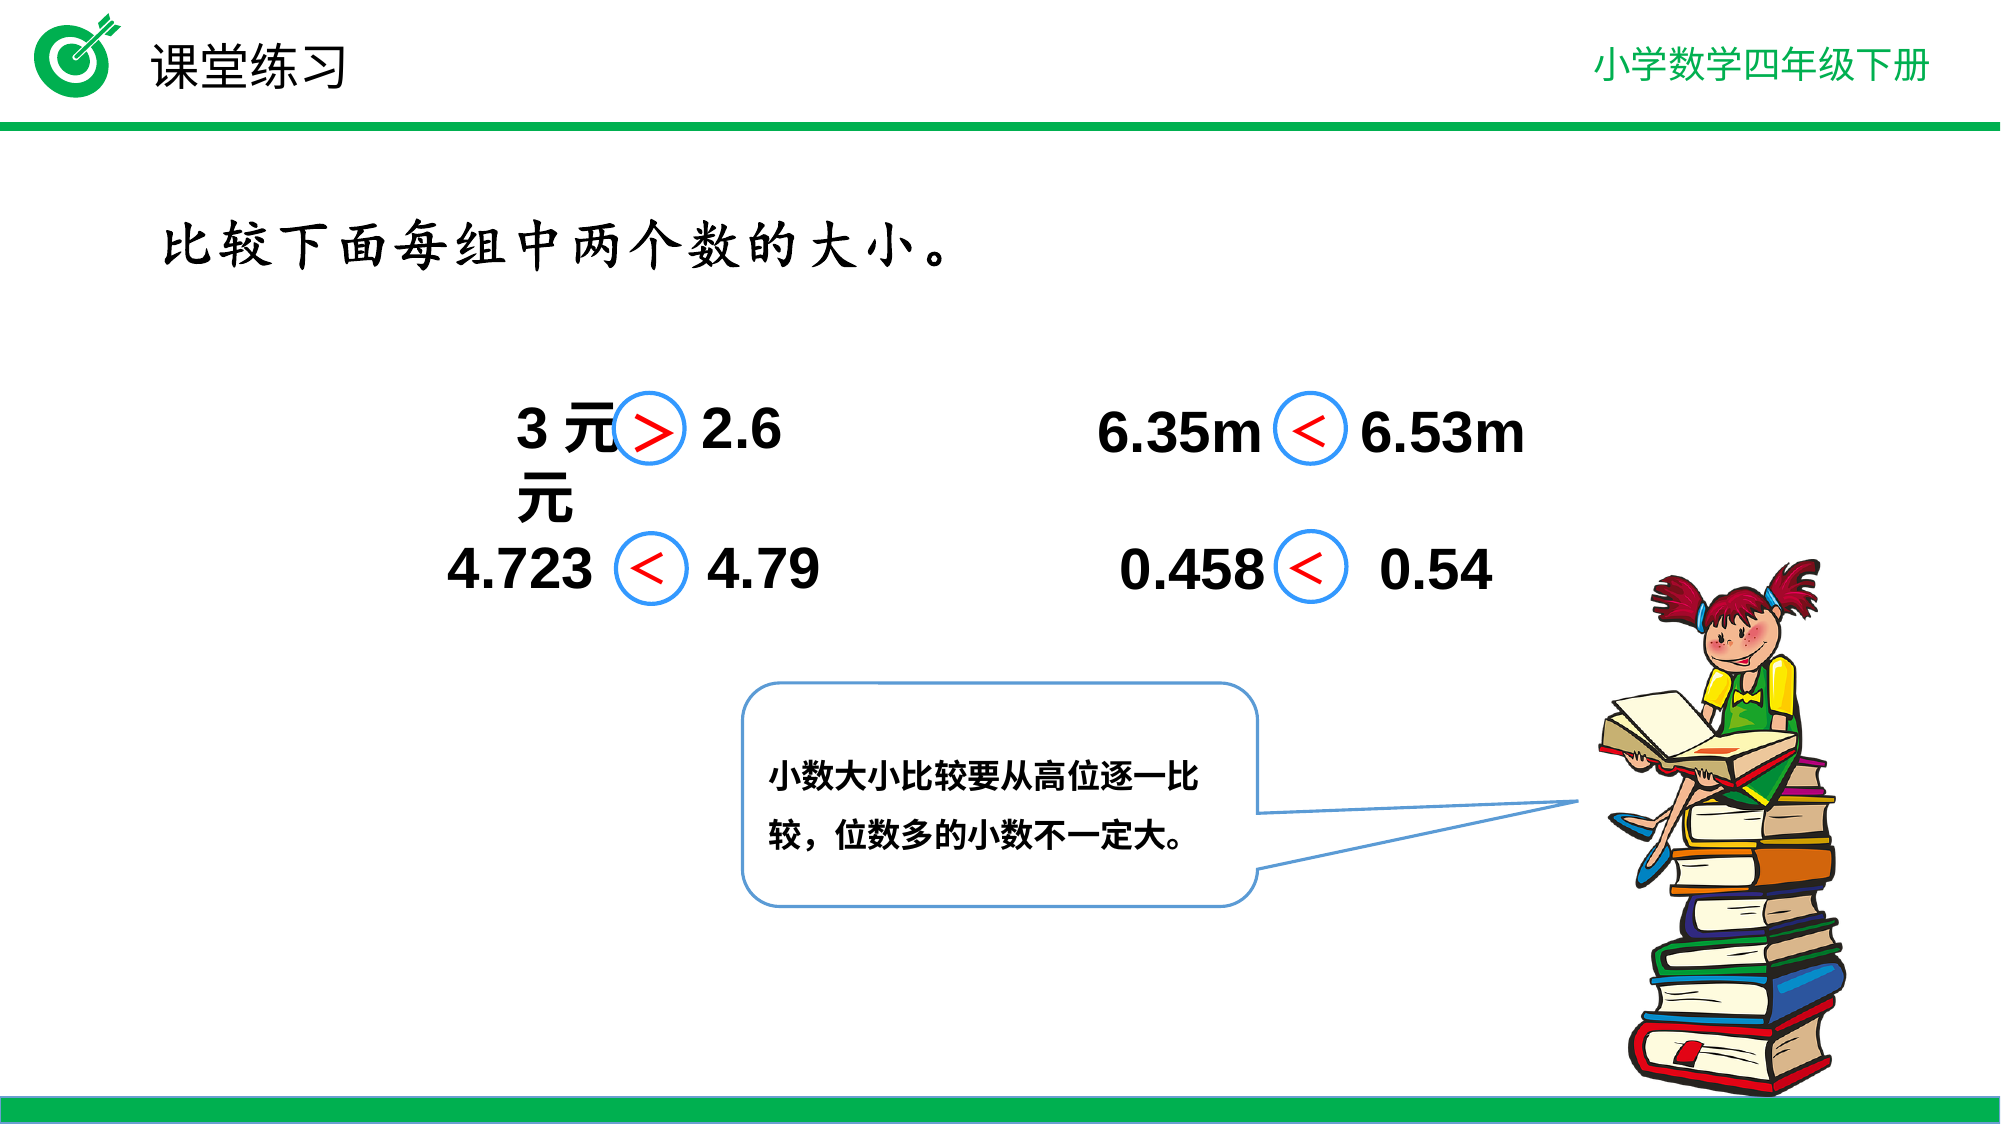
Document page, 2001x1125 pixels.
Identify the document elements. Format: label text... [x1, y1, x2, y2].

text_box [867, 238, 876, 256]
picture [1587, 559, 1857, 1097]
text_box 小数大小比较要从高位逐一比较，位数多的小数不一定大。 [741, 681, 1579, 908]
text_box [164, 230, 182, 265]
text_box [184, 221, 211, 265]
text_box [433, 522, 870, 609]
text_box [926, 251, 942, 267]
text_box [749, 220, 795, 268]
text_box [394, 218, 447, 271]
text_box [574, 223, 619, 269]
text_box [518, 219, 558, 272]
text_box [456, 221, 477, 255]
text_box [688, 220, 740, 269]
text_box [629, 218, 682, 271]
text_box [1104, 523, 1509, 610]
text_box [899, 237, 912, 253]
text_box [502, 382, 863, 469]
text_box [219, 219, 273, 268]
text_box [811, 220, 857, 268]
text_box 课堂练习 [134, 28, 365, 104]
text_box [341, 223, 385, 267]
text_box [279, 223, 328, 271]
text_box [456, 228, 506, 266]
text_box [1082, 386, 1567, 473]
text_box [879, 222, 893, 268]
